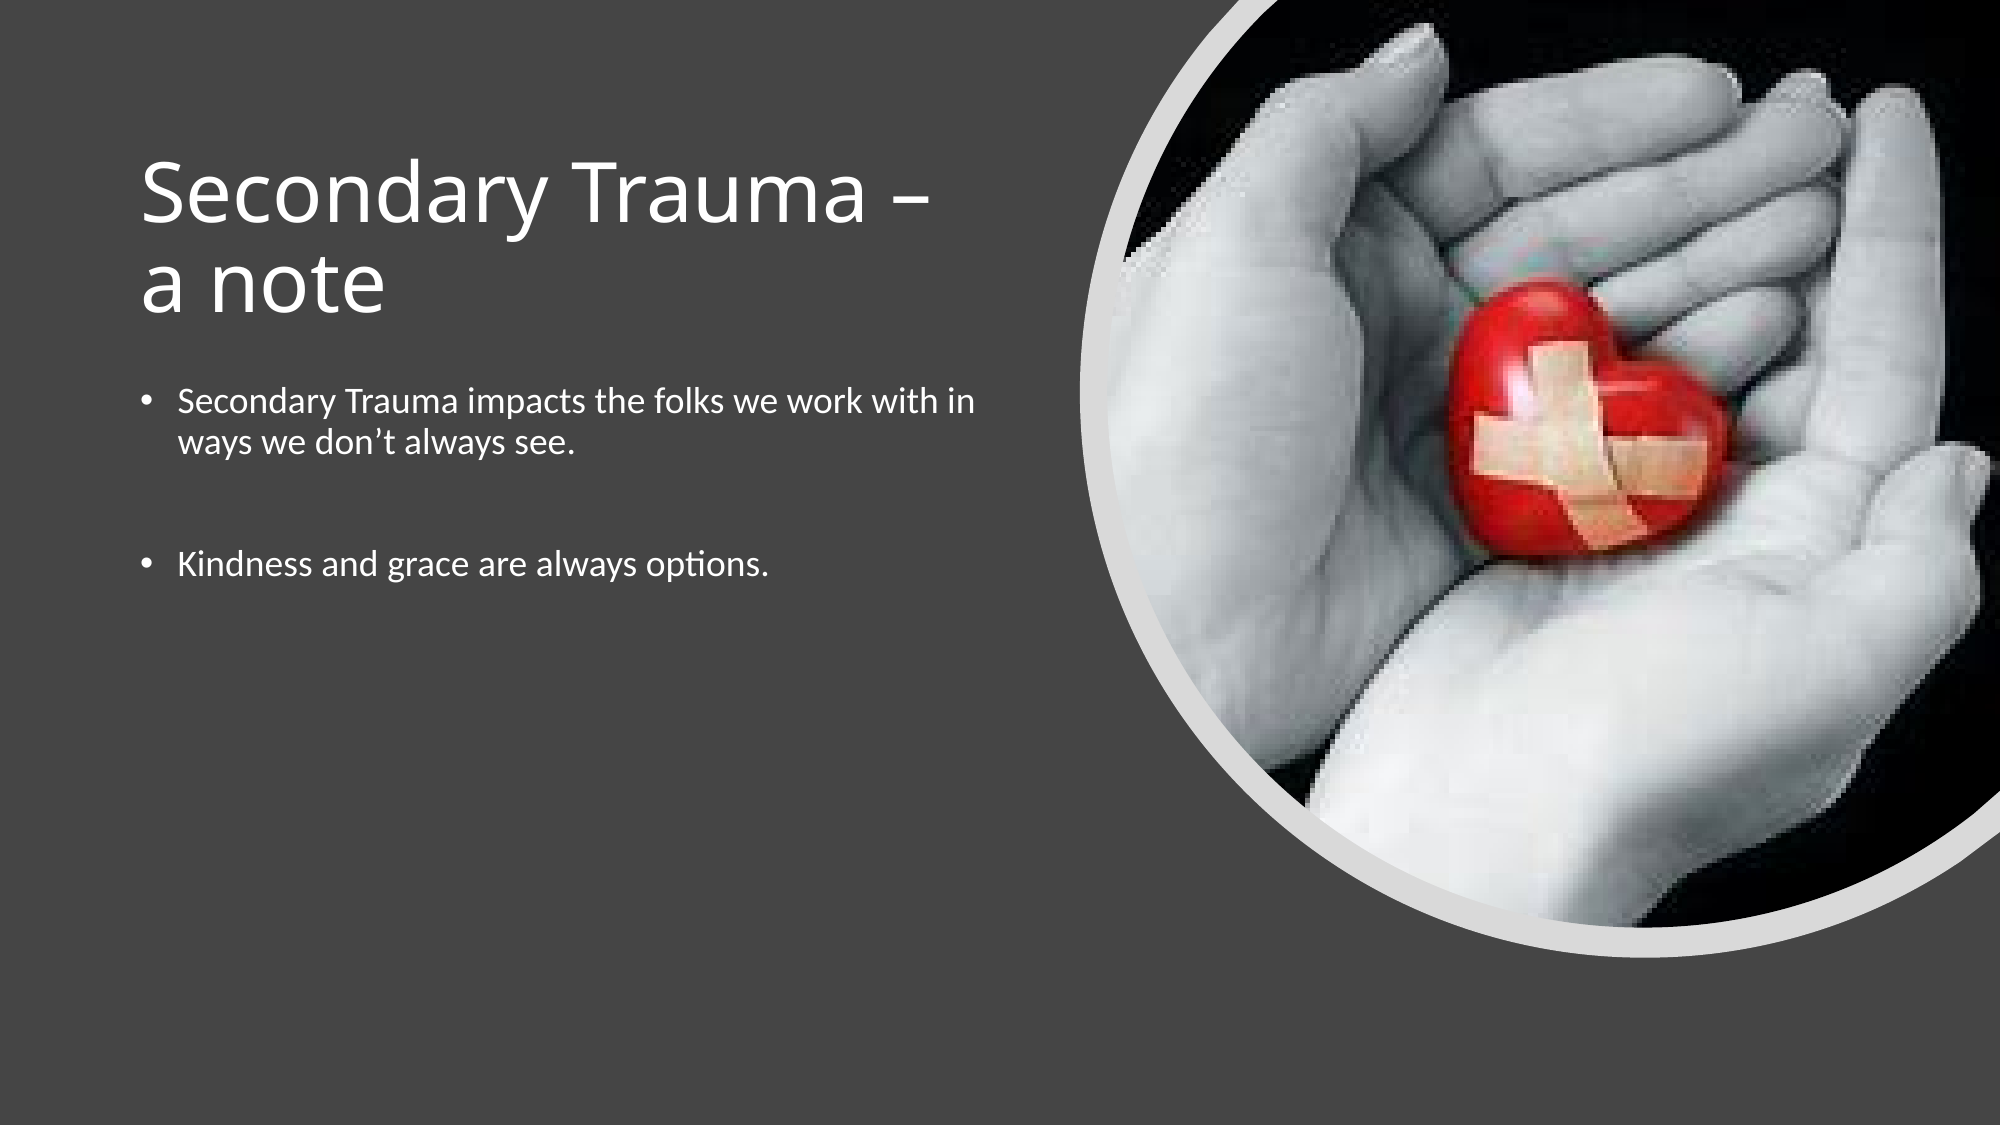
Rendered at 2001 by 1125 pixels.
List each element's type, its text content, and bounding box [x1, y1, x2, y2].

text_box [1078, 215, 1107, 570]
text_box [1460, 928, 1830, 959]
list Secondary Trauma impacts the folks we work with in ways we don’t always see. Kindness and grace are always options. [125, 373, 997, 928]
picture [1107, 0, 2000, 928]
title Secondary Trauma – a note [125, 131, 997, 350]
